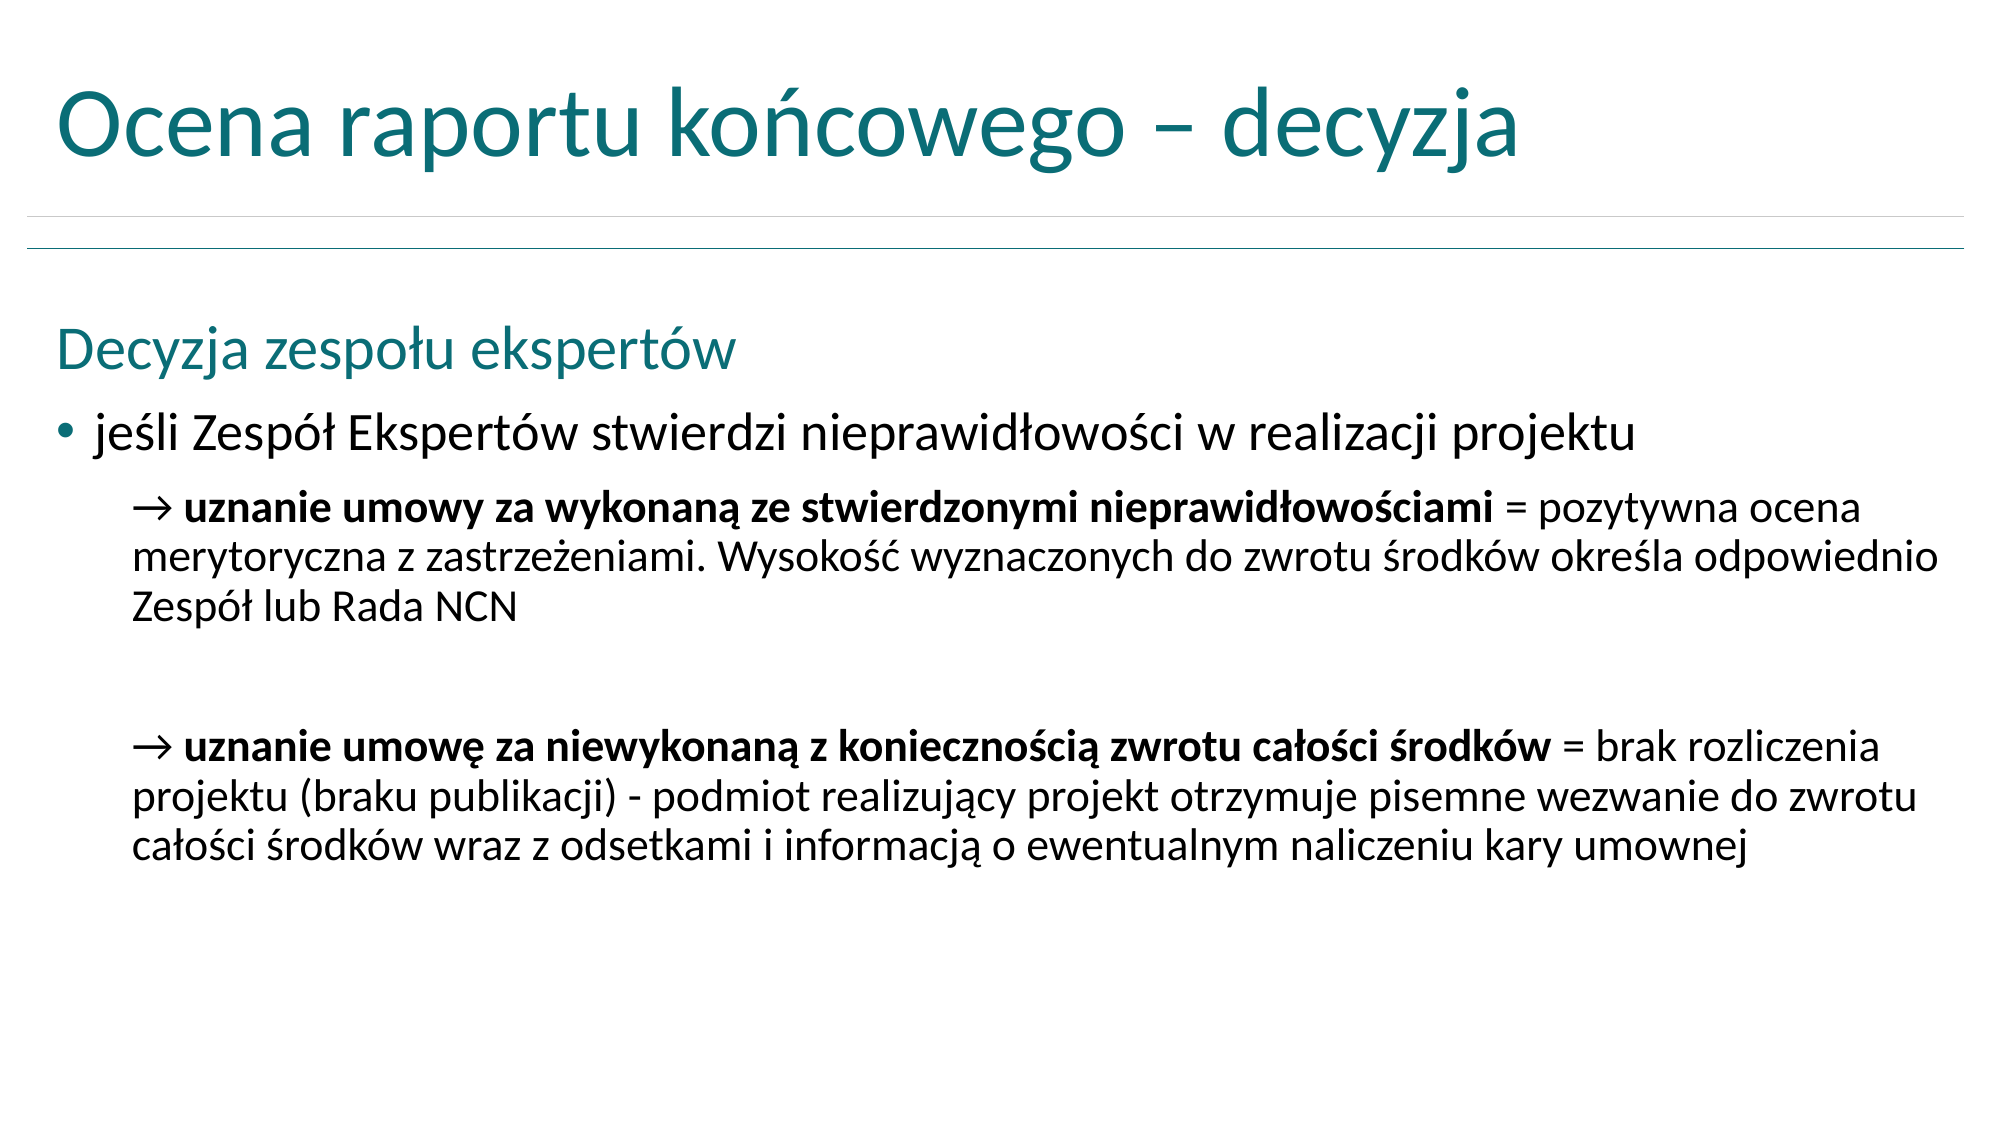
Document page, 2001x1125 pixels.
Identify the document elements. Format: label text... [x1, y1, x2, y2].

text_box Ocena raportu końcowego – decyzja [41, 48, 1657, 184]
text_box Decyzja zespołu ekspertów jeśli Zespół Ekspertów stwierdzi nieprawidłowości w realizacji projektu → uznanie umowy za wykonaną ze stwierdzonymi nieprawidłowościami = pozytywna ocena merytoryczna z zastrzeżeniami. Wysokość wyznaczonych do zwrotu środków określa odpowiednio Zespół lub Rada NCN → uznanie umowę za niewykonaną z koniecznością zwrotu całości środków = brak rozliczenia projektu (braku publikacji) - podmiot realizujący projekt otrzymuje pisemne wezwanie do zwrotu całości środków wraz z odsetkami i informacją o ewentualnym naliczeniu kary umownej [41, 307, 1979, 1085]
